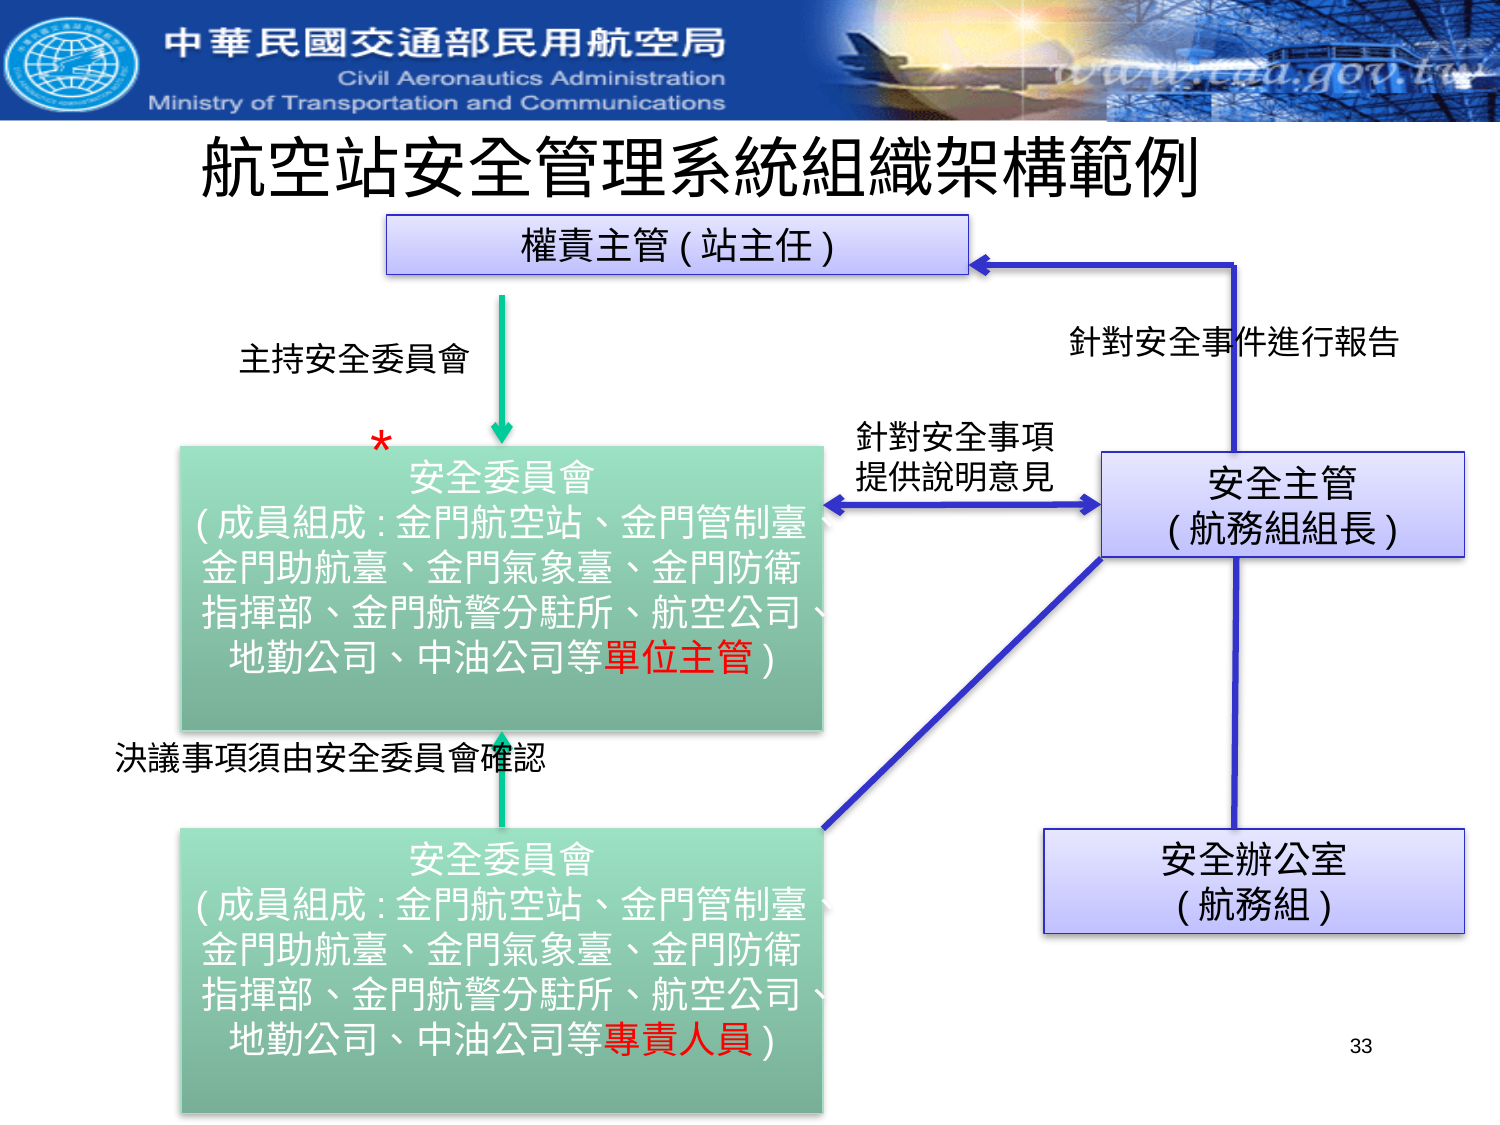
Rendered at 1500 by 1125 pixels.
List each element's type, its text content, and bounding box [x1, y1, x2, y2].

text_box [822, 557, 1102, 830]
text_box 權責主管(站主任) [386, 214, 969, 275]
text_box 安全辦公室 (航務組) [1043, 828, 1465, 934]
text_box * [355, 404, 442, 490]
text_box 針對安全事件進行報告 [1053, 314, 1229, 369]
text_box 決議事項須由安全委員會確認 [506, 730, 587, 785]
text_box 決議事項須由安全委員會確認 [100, 730, 497, 785]
text_box 針對安全事件進行報告 [1238, 314, 1465, 369]
text_box 主持安全委員會 [223, 330, 497, 386]
text_box 安全委員會 (成員組成:金門航空站、金門管制臺、金門助航臺、金門氣象臺、金門防衛指揮部、金門航警分駐所、航空公司、地勤公司、中油公司等單位主管) [180, 446, 824, 732]
text_box 安全委員會 (成員組成:金門航空站、金門管制臺、金門助航臺、金門氣象臺、金門防衛指揮部、金門航警分駐所、航空公司、地勤公司、中油公司等專責人員) [180, 828, 824, 1114]
text_box 針對安全事項提供說明意見 [840, 409, 1084, 504]
text_box 安全主管 (航務組組長) [1101, 451, 1465, 558]
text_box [1233, 557, 1237, 830]
picture [0, 0, 1500, 122]
text_box 航空站安全管理系統組織架構範例 [185, 118, 1217, 214]
